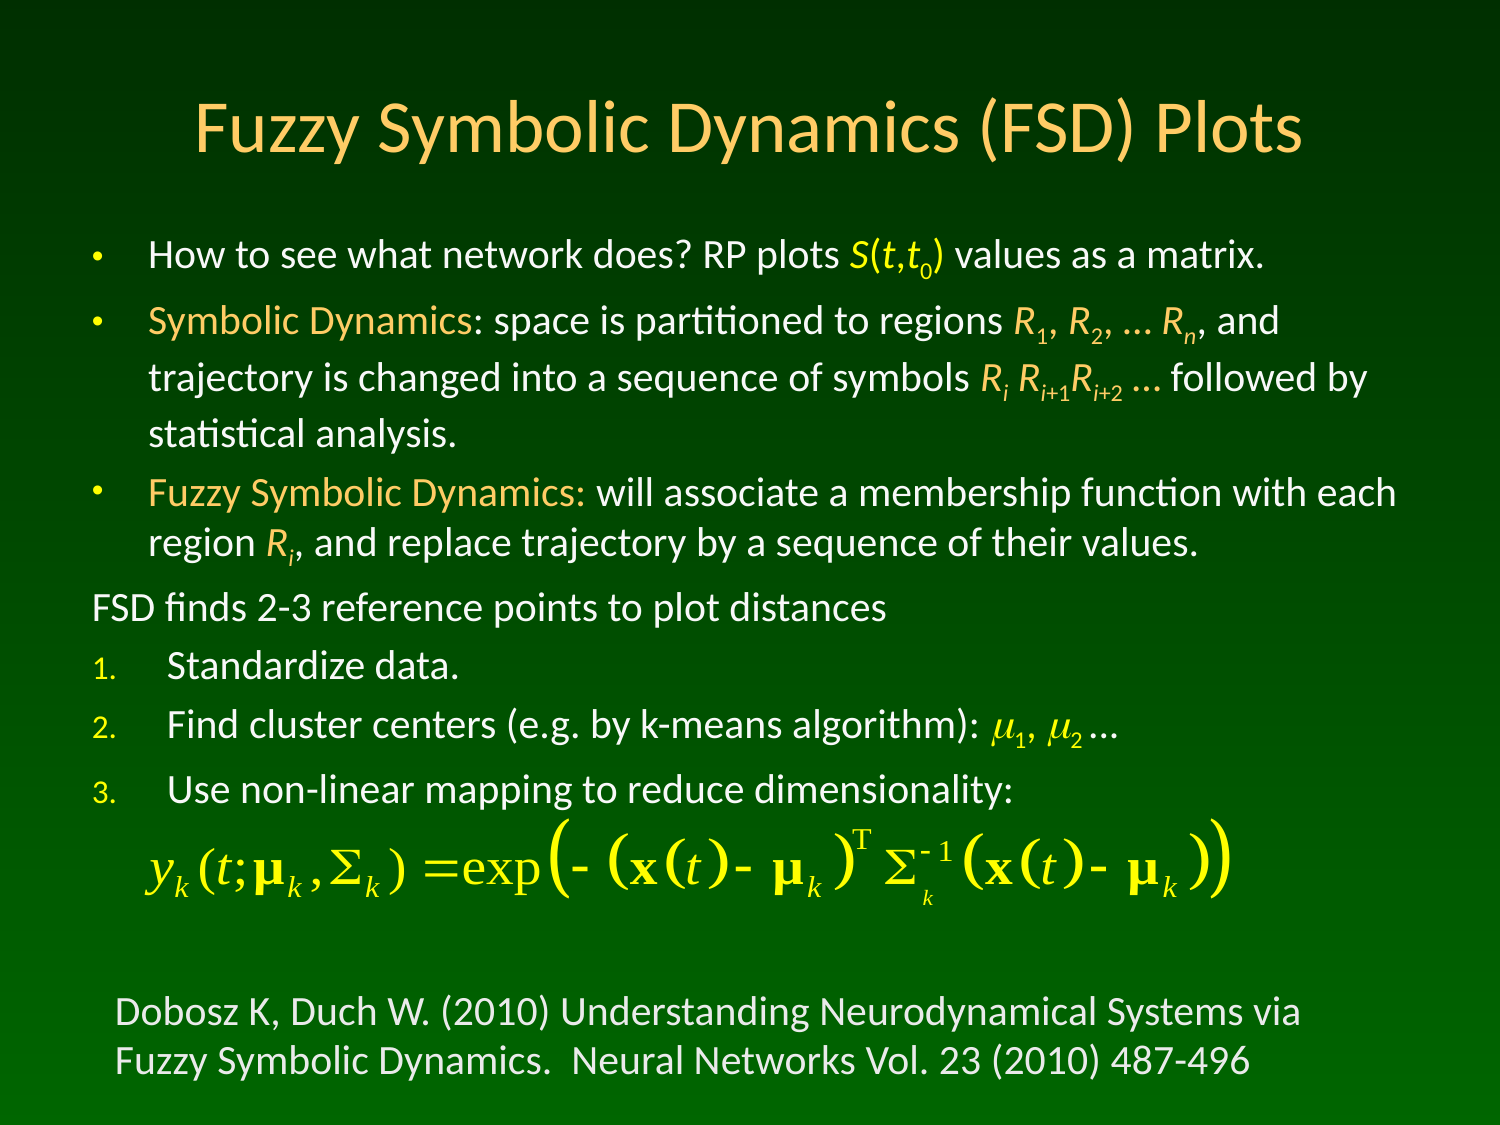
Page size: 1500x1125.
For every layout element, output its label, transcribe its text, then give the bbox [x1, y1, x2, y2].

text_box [135, 810, 1238, 933]
text_box Dobosz K, Duch W. (2010) Understanding Neurodynamical Systems via Fuzzy Symbolic Dynamics. Neural Networks Vol. 23 (2010) 487-496 [100, 975, 1412, 1091]
text_box How to see what network does? RP plots S(t,t0) values as a matrix. Symbolic Dynamics: space is partitioned to regions R1, R2, … Rn, and trajectory is changed into a sequence of symbols Ri Ri+1Ri+2 … followed by statistical analysis. Fuzzy Symbolic Dynamics: will associate a membership function with each region Ri, and replace trajectory by a sequence of their values. FSD finds 2-3 reference points to plot distances Standardize data. Find cluster centers (e.g. by k-means algorithm): m1, m2 ... Use non-linear mapping to reduce dimensionality: [77, 219, 1454, 835]
title Fuzzy Symbolic Dynamics (FSD) Plots [74, 44, 1426, 200]
